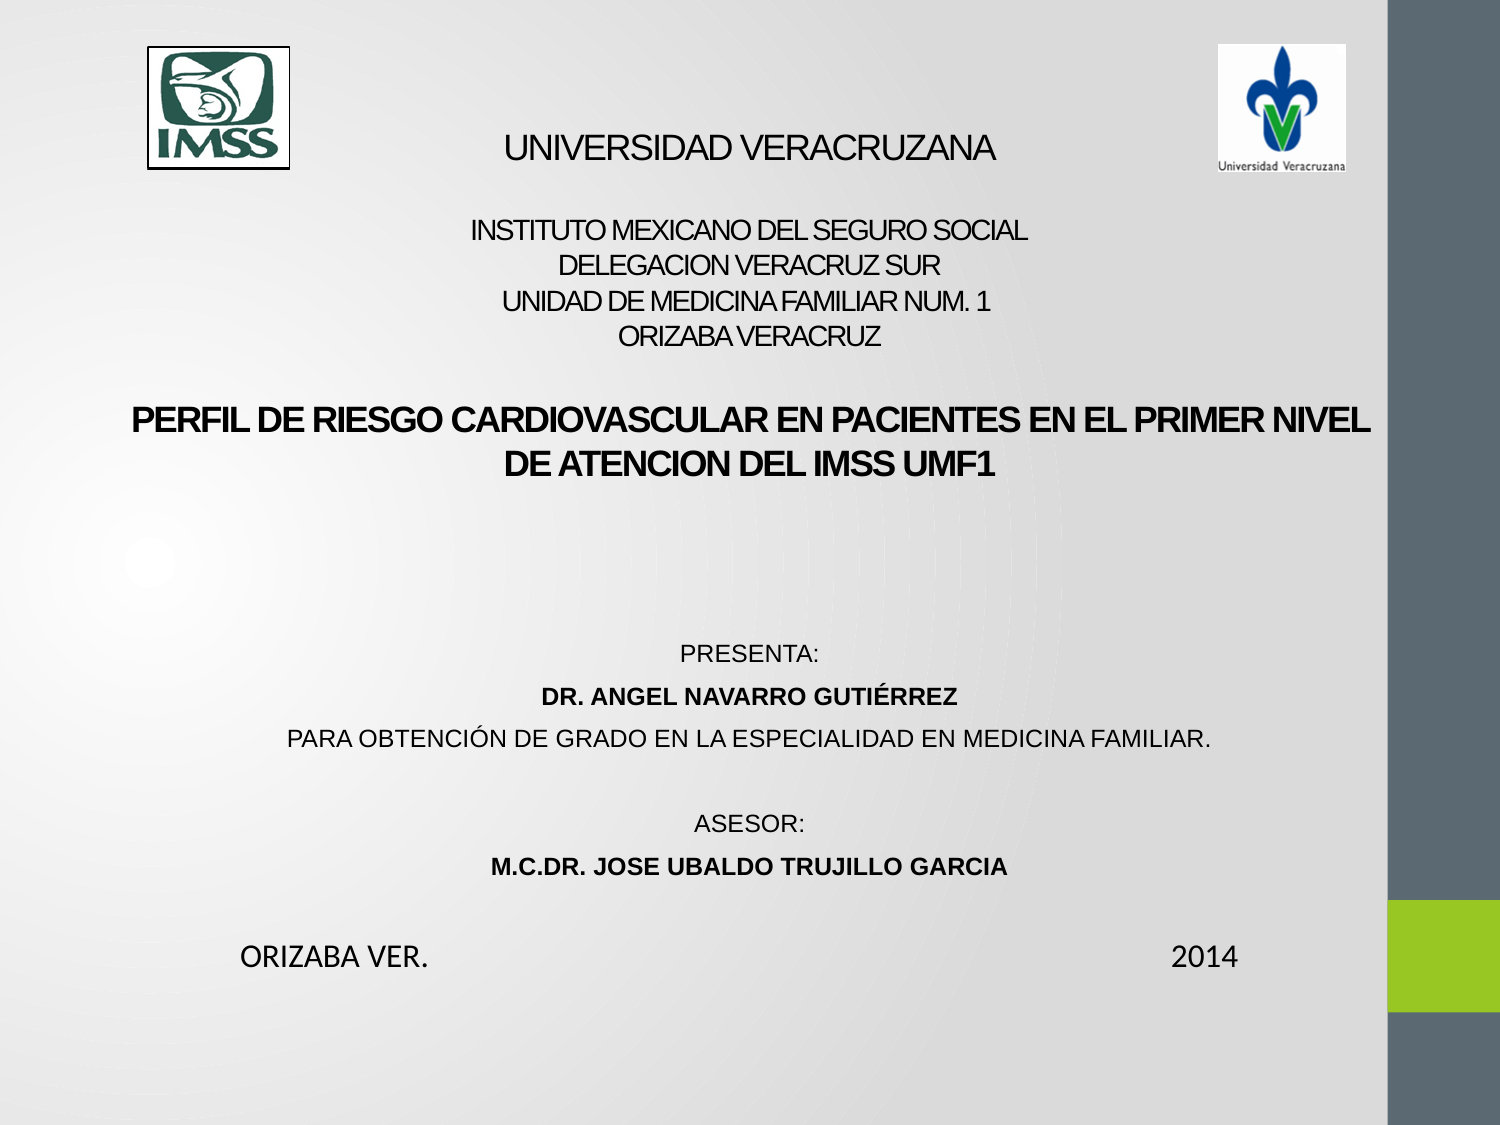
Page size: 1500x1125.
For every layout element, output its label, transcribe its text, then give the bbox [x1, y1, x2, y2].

subtitle PRESENTA: DR. ANGEL NAVARRO GUTIÉRREZ PARA OBTENCIÓN DE GRADO EN LA ESPECIALIDAD EN MEDICINA FAMILIAR. ASESOR: M.C.DR. JOSE UBALDO TRUJILLO GARCIA ORIZABA VER. 2014 [225, 633, 1275, 1013]
picture [1217, 44, 1346, 173]
picture [146, 46, 290, 171]
title UNIVERSIDAD VERACRUZANA INSTITUTO MEXICANO DEL SEGURO SOCIAL DELEGACION VERACRUZ SUR UNIDAD DE MEDICINA FAMILIAR NUM. 1 ORIZABA VERACRUZ PERFIL DE RIESGO CARDIOVASCULAR EN PACIENTES EN EL PRIMER NIVEL DE ATENCION DEL IMSS UMF1 [112, 113, 1388, 492]
